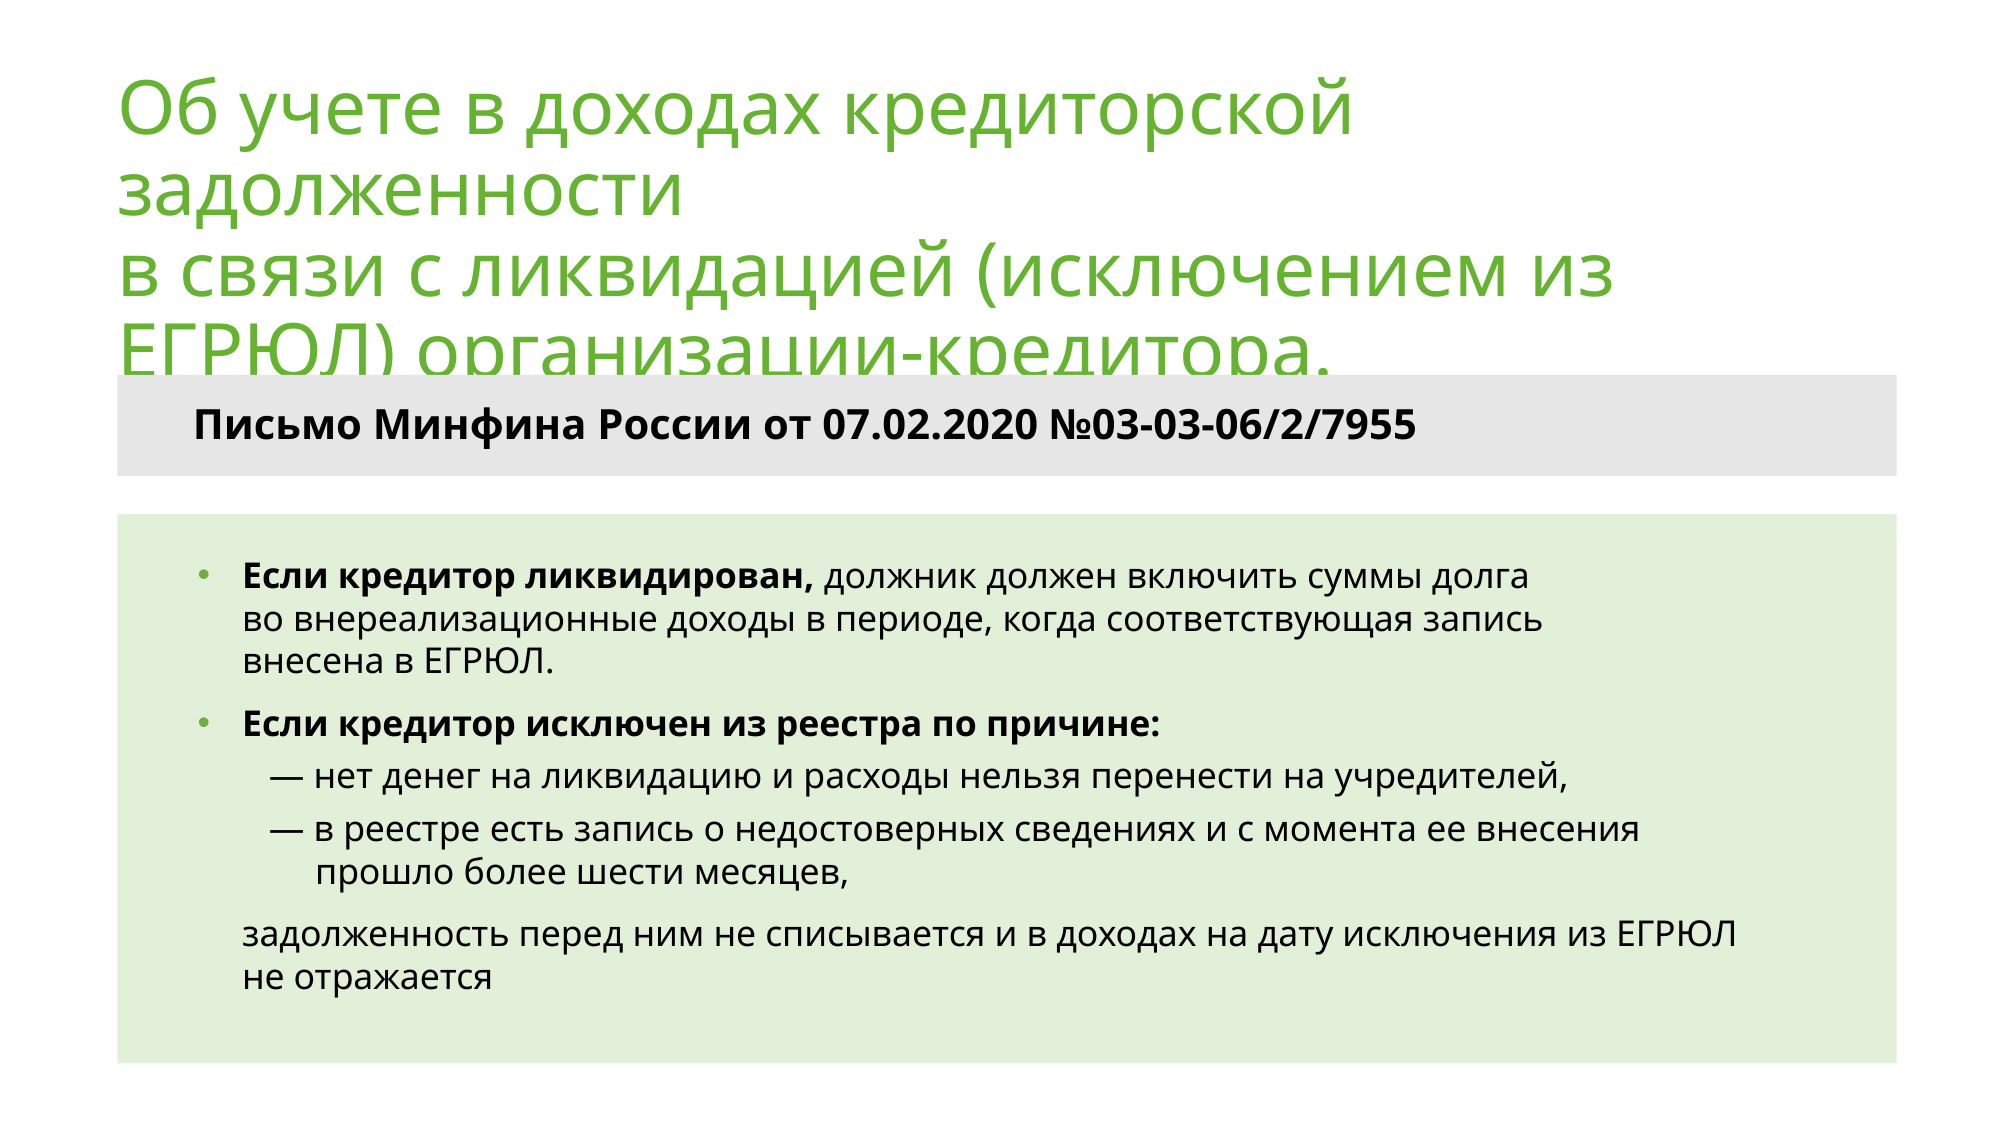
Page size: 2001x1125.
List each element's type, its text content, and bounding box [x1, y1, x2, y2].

list Если кредитор ликвидирован, должник должен включить суммы долга во внереализационные доходы в периоде, когда соответствующая запись внесена в ЕГРЮЛ. Если кредитор исключен из реестра по причине: — нет денег на ликвидацию и расходы нельзя перенести на учредителей, — в реестре есть запись о недостоверных сведениях и с момента ее внесения прошло более шести месяцев, задолженность перед ним не списывается и в доходах на дату исключения из ЕГРЮЛ не отражается [182, 545, 1781, 1033]
text_box [116, 374, 1898, 477]
text_box Письмо Минфина России от 07.02.2020 №03-03-06/2/7955 [178, 390, 1791, 456]
title Об учете в доходах кредиторской задолженности в связи с ликвидацией (исключением из ЕГРЮЛ) организации-кредитора. [101, 62, 1897, 338]
text_box [116, 513, 1898, 1064]
